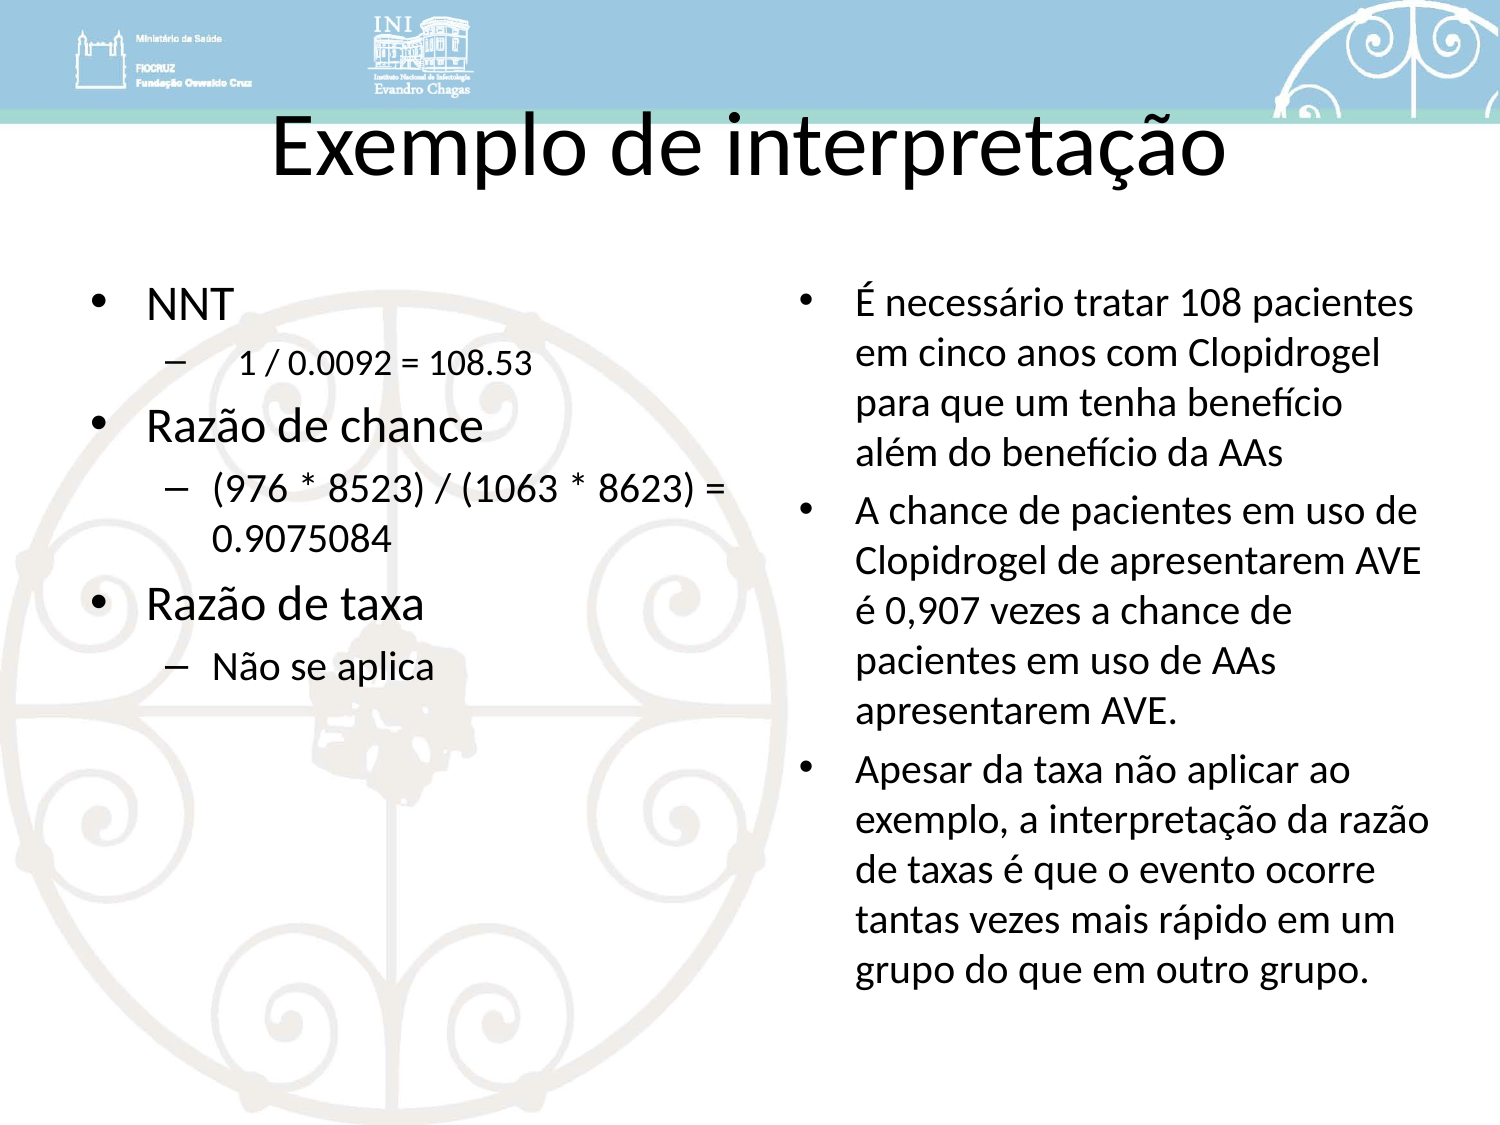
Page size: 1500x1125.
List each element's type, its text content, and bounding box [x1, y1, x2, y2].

title Exemplo de interpretação [75, 45, 1425, 233]
text_box É necessário tratar 108 pacientes em cinco anos com Clopidrogel para que um tenha benefício além do benefício da AAs A chance de pacientes em uso de Clopidrogel de apresentarem AVE é 0,907 vezes a chance de pacientes em uso de AAs apresentarem AVE. Apesar da taxa não aplicar ao exemplo, a interpretação da razão de taxas é que o evento ocorre tantas vezes mais rápido em um grupo do que em outro grupo. [783, 267, 1447, 1101]
list NNT 1 / 0.0092 = 108.53 Razão de chance (976 * 8523) / (1063 * 8623) = 0.9075084 Razão de taxa Não se aplica [75, 262, 798, 1071]
picture [0, 0, 1500, 1125]
